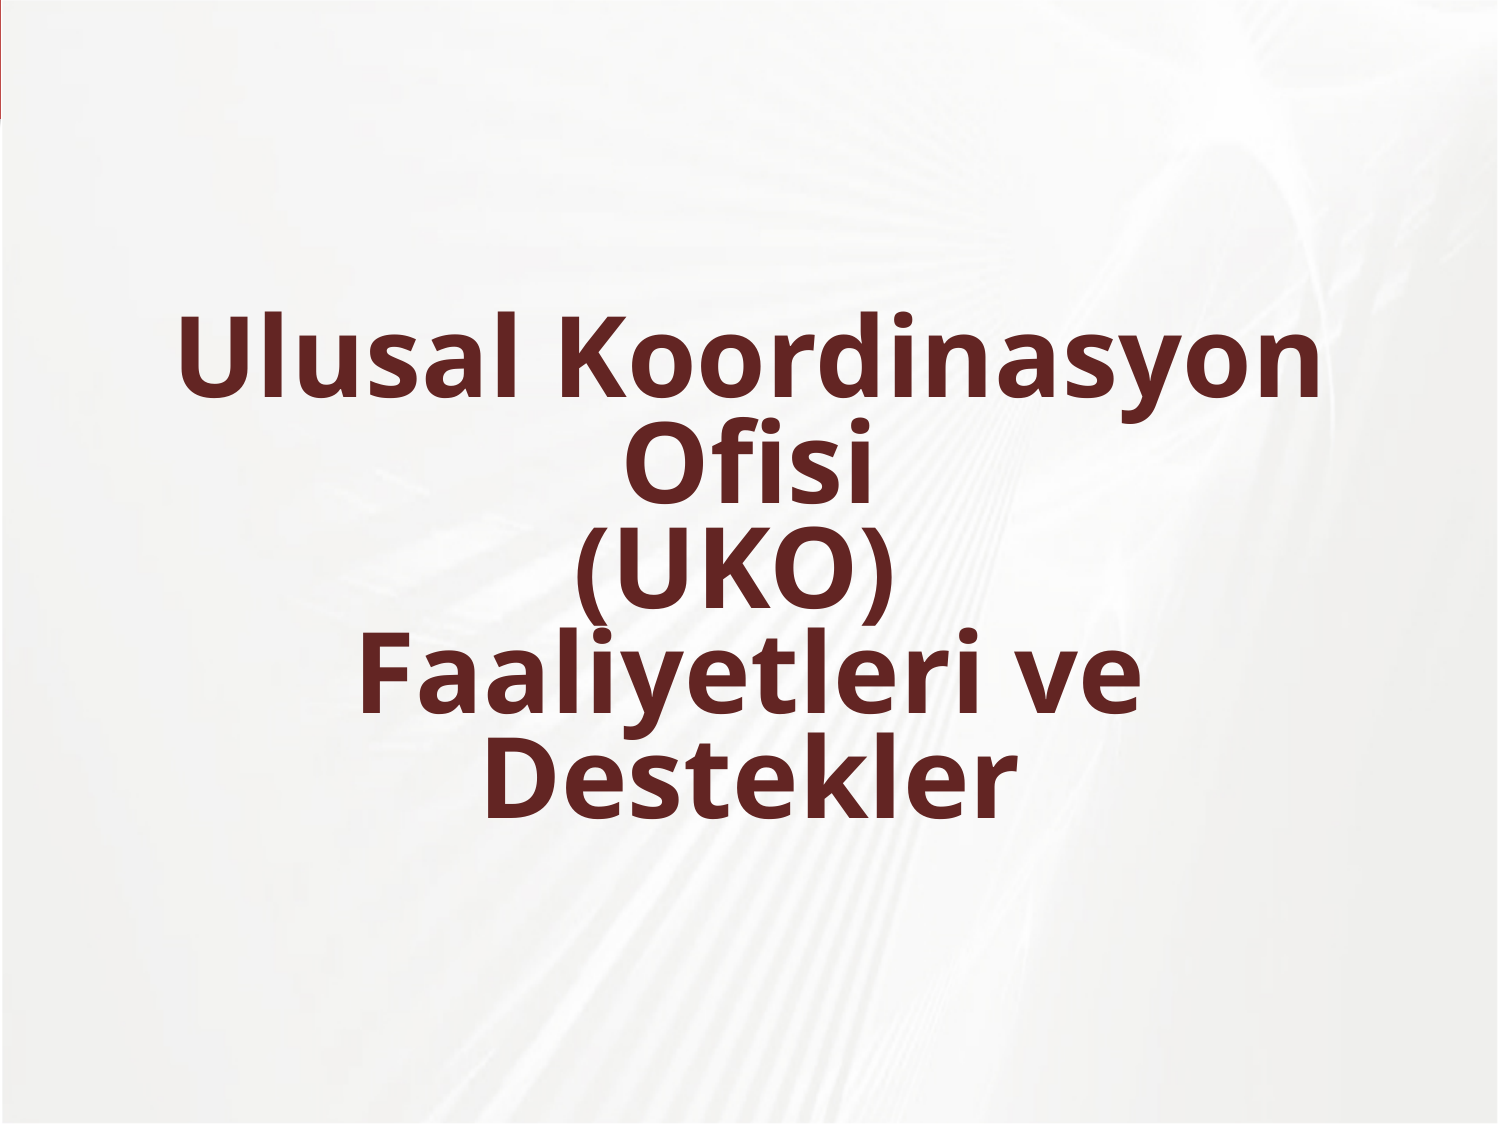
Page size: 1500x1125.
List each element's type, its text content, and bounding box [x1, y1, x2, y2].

picture [1, 0, 1499, 1125]
title Ulusal Koordinasyon Ofisi (UKO) Faaliyetleri ve Destekler [111, 455, 1388, 698]
